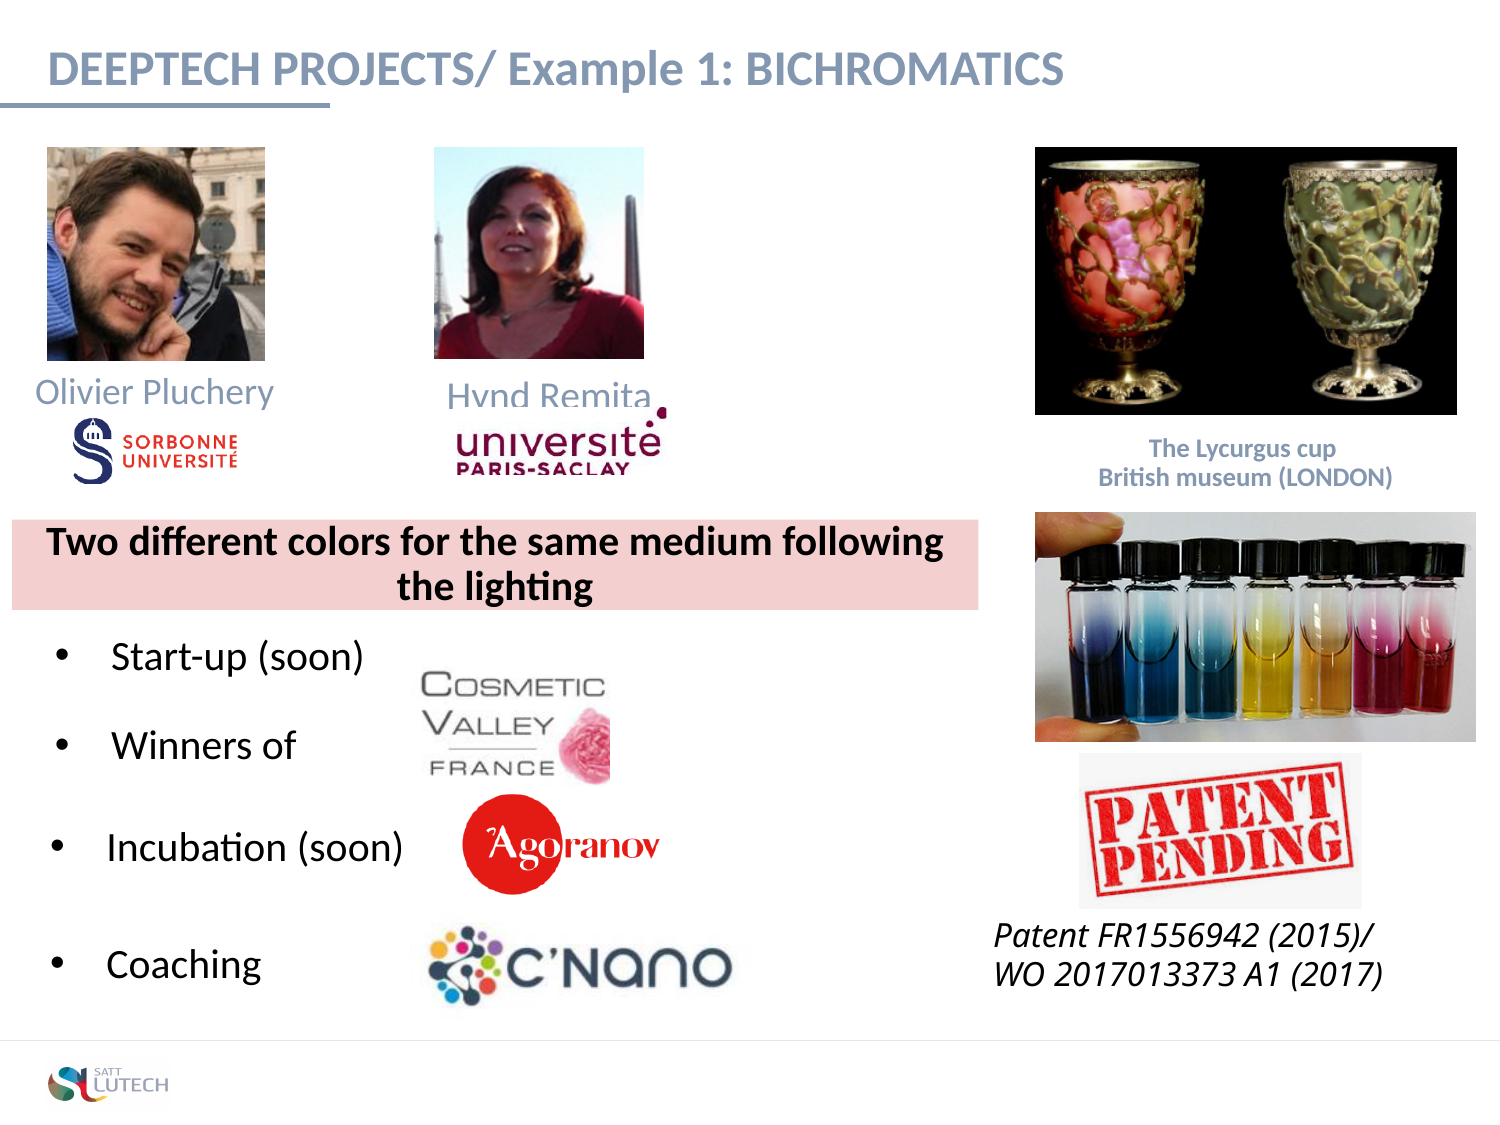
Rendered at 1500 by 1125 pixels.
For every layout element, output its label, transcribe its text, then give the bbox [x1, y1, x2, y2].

picture [45, 1057, 171, 1111]
text_box Olivier Pluchery [20, 355, 307, 431]
picture [434, 147, 644, 359]
picture [1078, 753, 1362, 909]
picture [1035, 147, 1457, 415]
text_box Hynd Remita [406, 358, 693, 435]
picture [409, 656, 754, 1024]
text_box Two different colors for the same medium following the lighting [12, 519, 979, 610]
text_box Start-up (soon) [39, 618, 427, 695]
picture [72, 417, 237, 484]
text_box The Lycurgus cup British museum (LONDON) [1054, 427, 1437, 501]
text_box Coaching [35, 914, 409, 1015]
text_box Incubation (soon) [35, 797, 455, 898]
picture [457, 407, 667, 475]
picture [1035, 512, 1476, 742]
title DEEPTECH PROJECTS/ Example 1: BICHROMATICS [32, 32, 1327, 106]
picture [47, 147, 265, 361]
text_box Patent FR1556942 (2015)/ WO 2017013373 A1 (2017) [978, 866, 1500, 1001]
text_box Winners of [39, 708, 371, 785]
